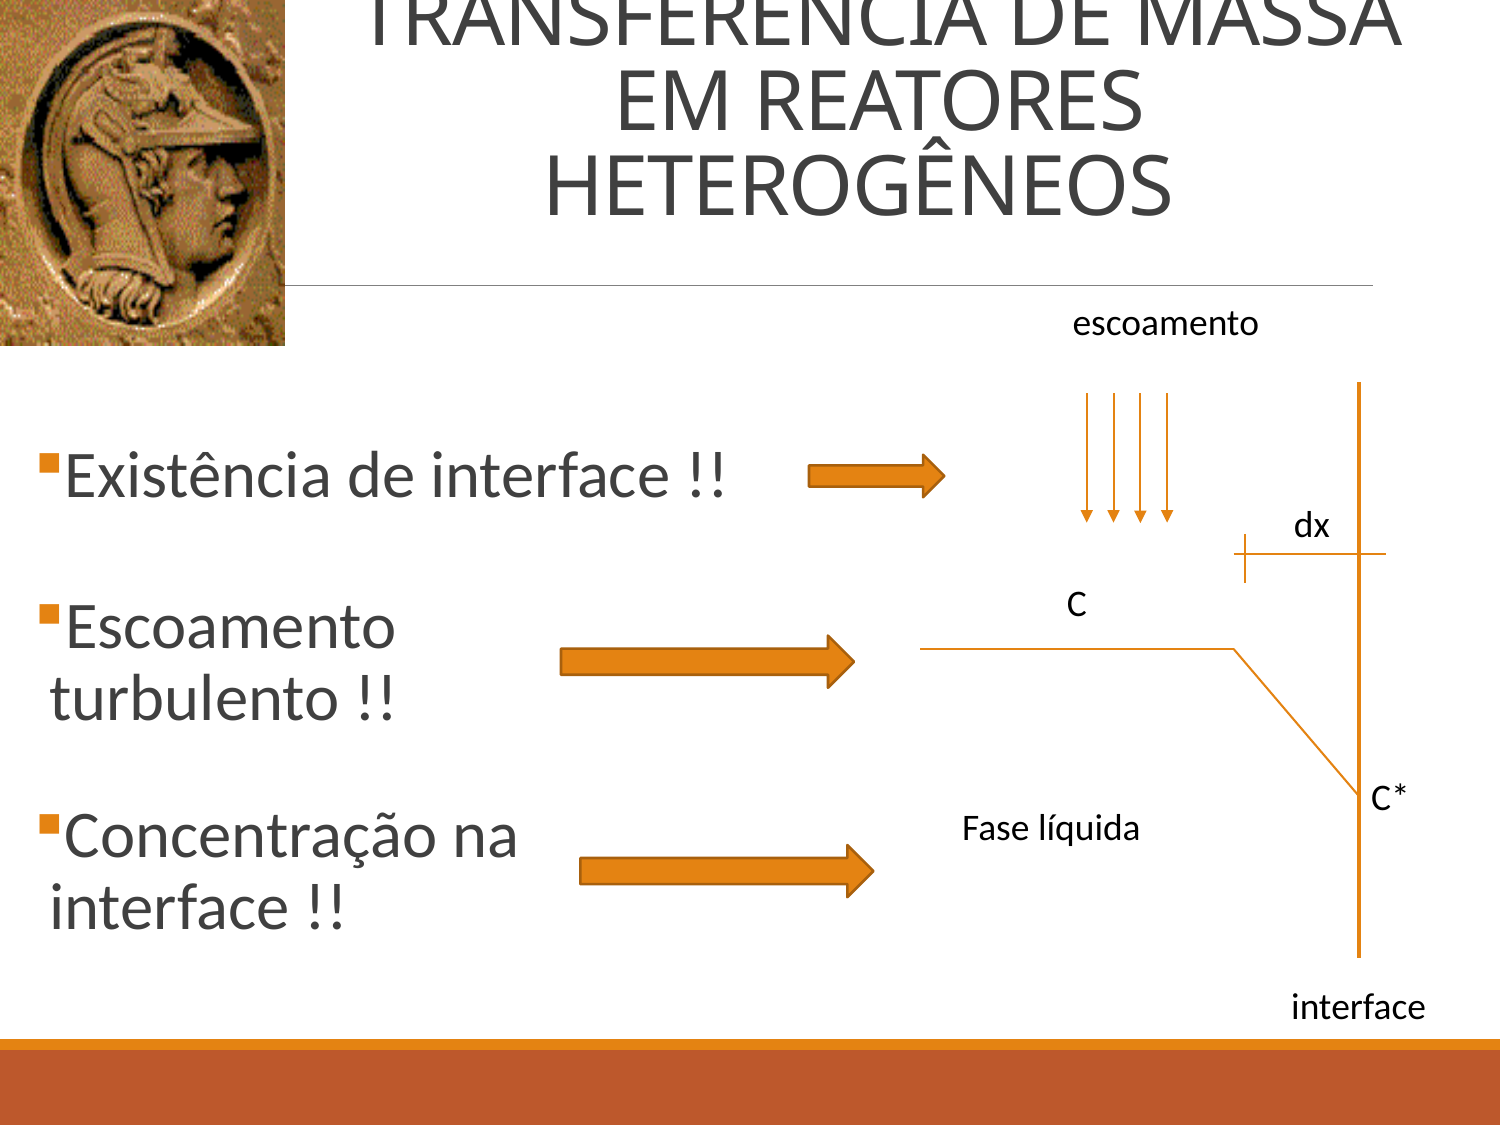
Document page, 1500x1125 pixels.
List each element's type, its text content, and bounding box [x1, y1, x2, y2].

list Escoamento turbulento !! [34, 583, 527, 688]
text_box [920, 290, 1443, 1036]
title TRANSFERÊNCIA DE MASSA EM REATORES HETEROGÊNEOS [297, 30, 1471, 240]
text_box Existência de interface !! [34, 432, 764, 537]
text_box [807, 464, 917, 488]
text_box [579, 843, 875, 899]
text_box [559, 634, 855, 689]
text_box Concentração na interface !! [34, 792, 764, 898]
picture [0, 0, 288, 351]
